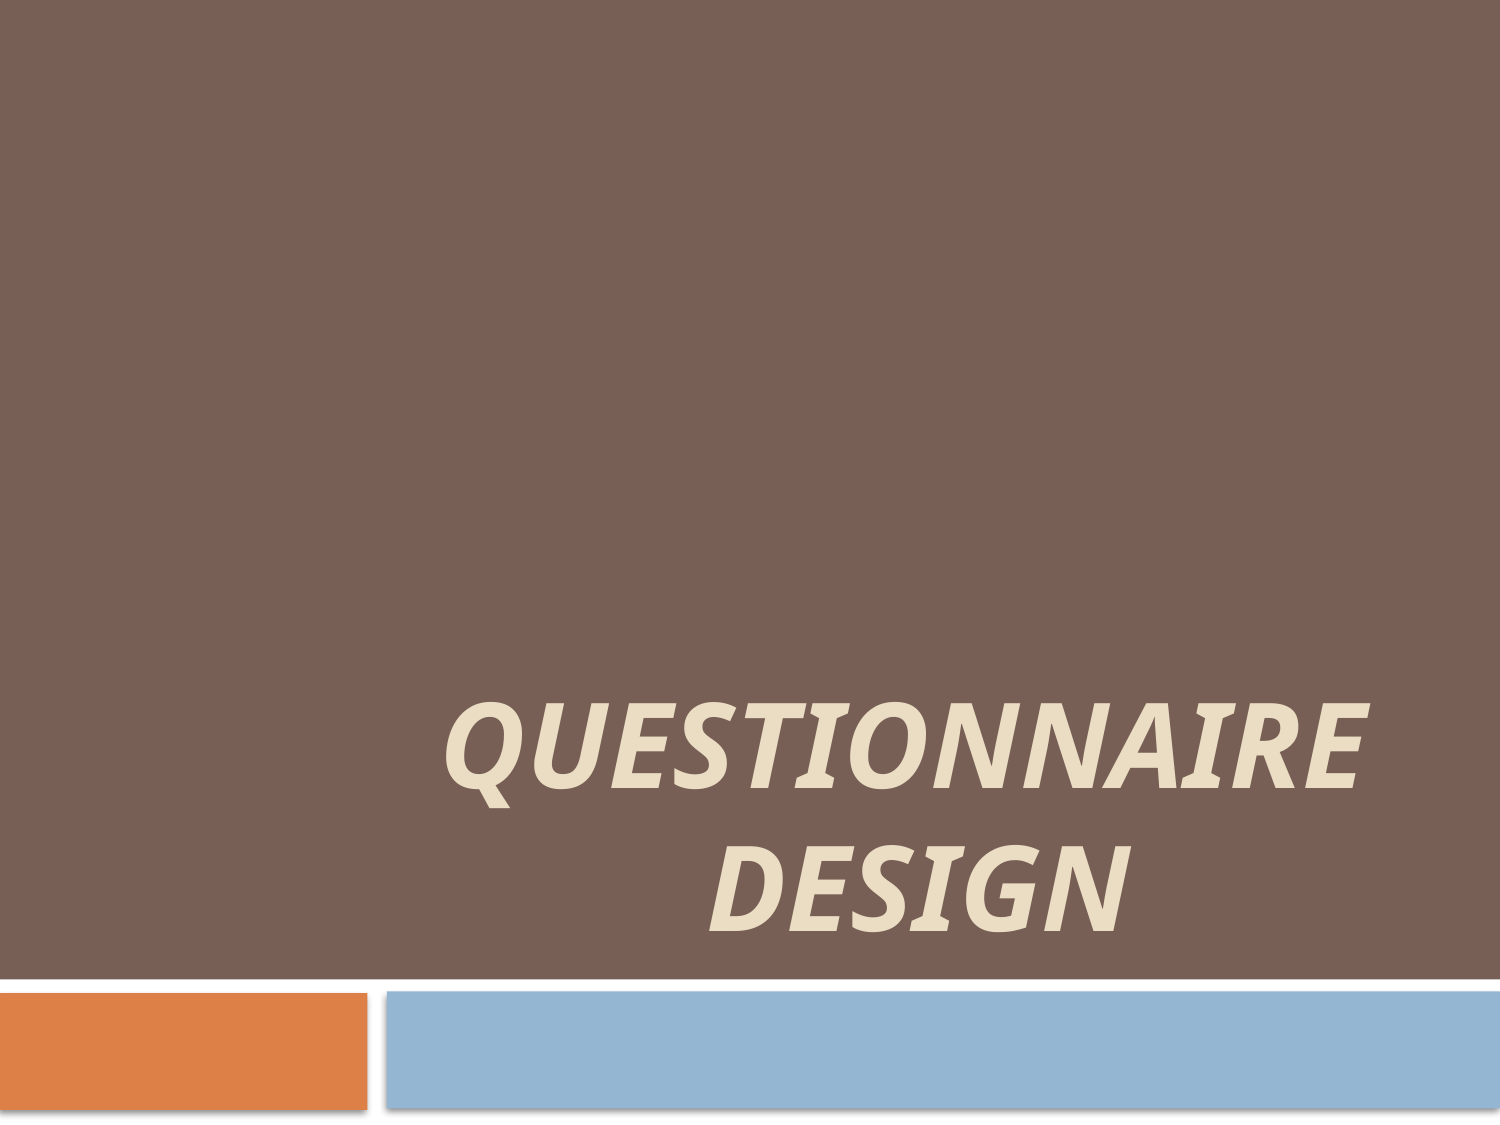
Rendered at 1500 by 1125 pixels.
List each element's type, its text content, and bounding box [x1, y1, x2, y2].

title Questionnaire Design [387, 662, 1450, 963]
